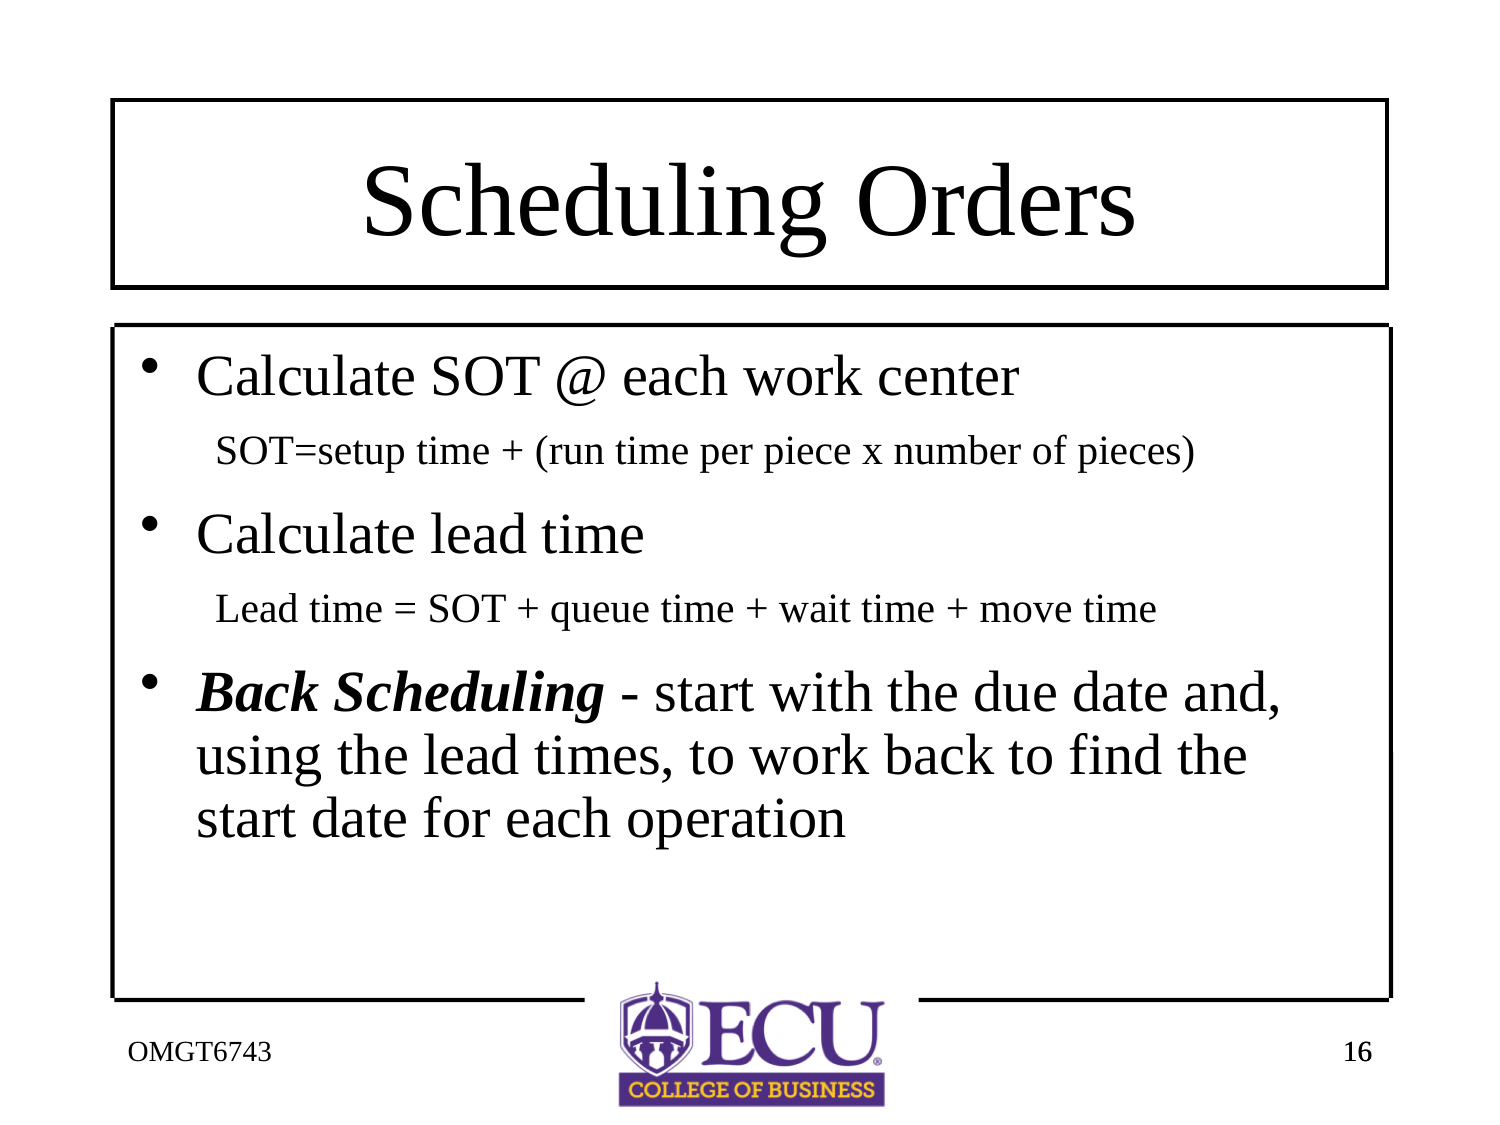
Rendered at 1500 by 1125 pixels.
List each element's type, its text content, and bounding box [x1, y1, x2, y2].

list Calculate SOT @ each work center SOT=setup time + (run time per piece x number of pieces) Calculate lead time Lead time = SOT + queue time + wait time + move time Back Scheduling - start with the due date and, using the lead times, to work back to find the start date for each operation [125, 337, 1375, 963]
picture [611, 975, 889, 1125]
slide_number OMGT6743 [112, 1025, 425, 1100]
title Scheduling Orders [112, 99, 1388, 288]
slide_number 16 [1074, 1025, 1388, 1100]
